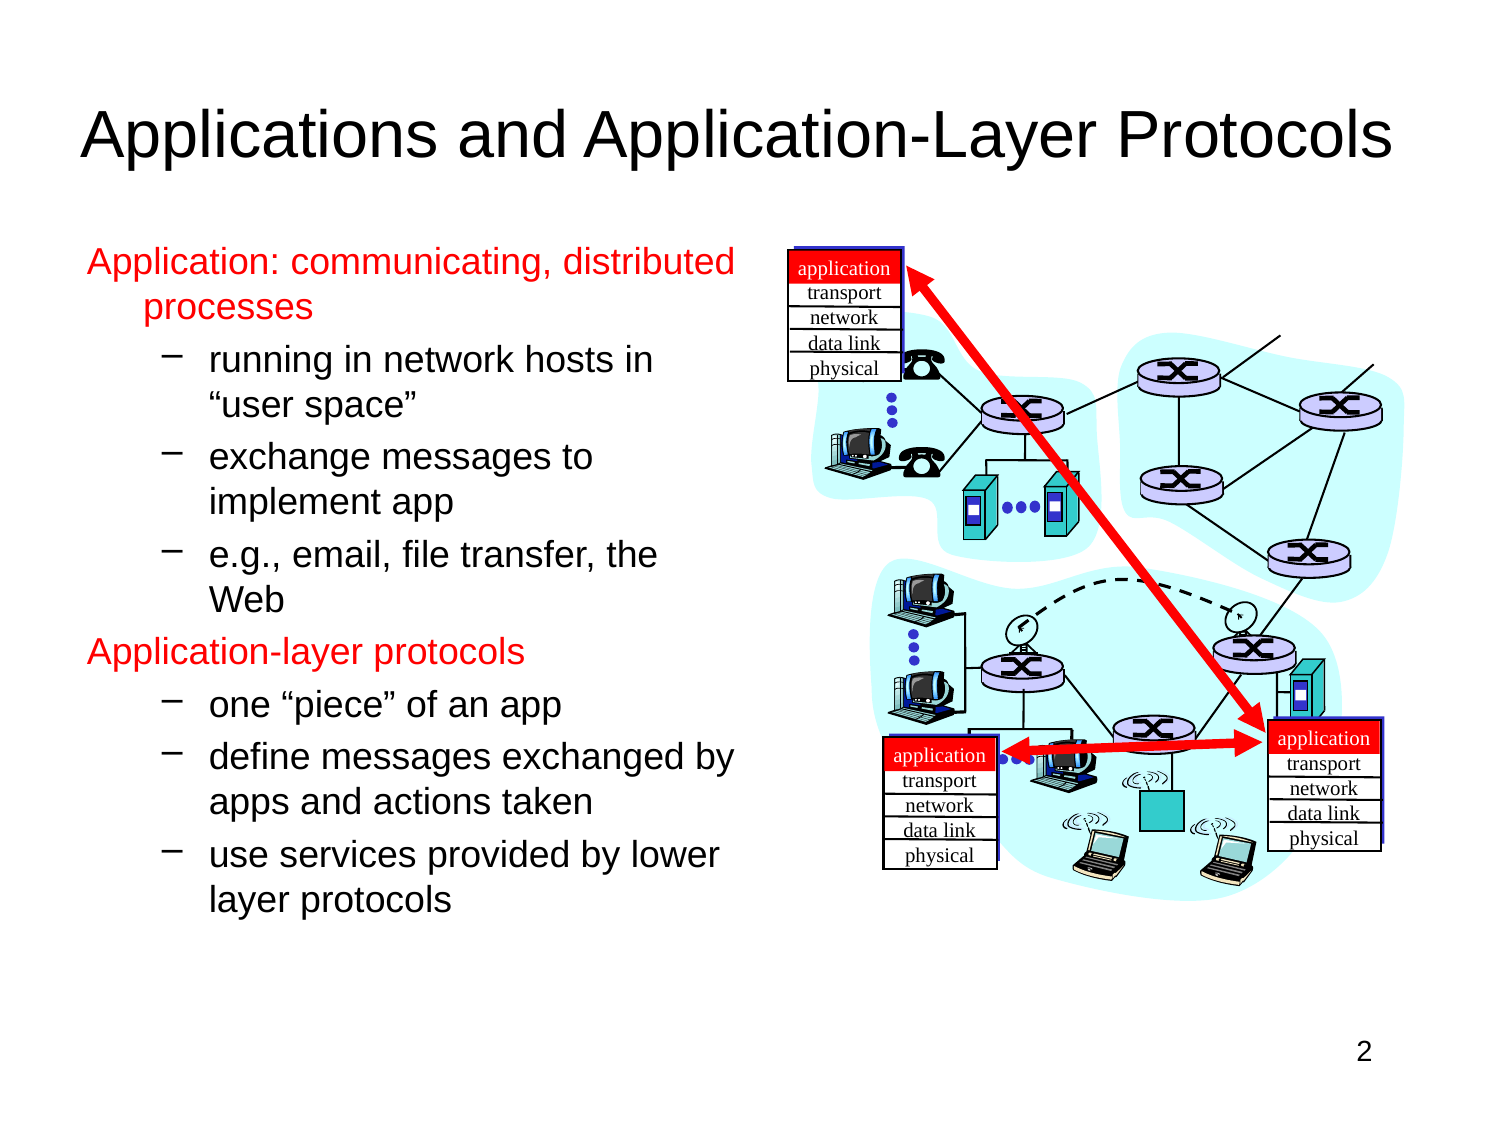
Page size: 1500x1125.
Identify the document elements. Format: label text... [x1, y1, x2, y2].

title Applications and Application-Layer Protocols [50, 37, 1425, 225]
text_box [777, 245, 1392, 875]
slide_number 2 [1074, 1024, 1388, 1101]
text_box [804, 307, 1409, 911]
list Application: communicating, distributed processes running in network hosts in “user space” exchange messages to implement app e.g., email, file transfer, the Web Application-layer protocols one “piece” of an app define messages exchanged by apps and actions taken use services provided by lower layer protocols [71, 229, 760, 1069]
